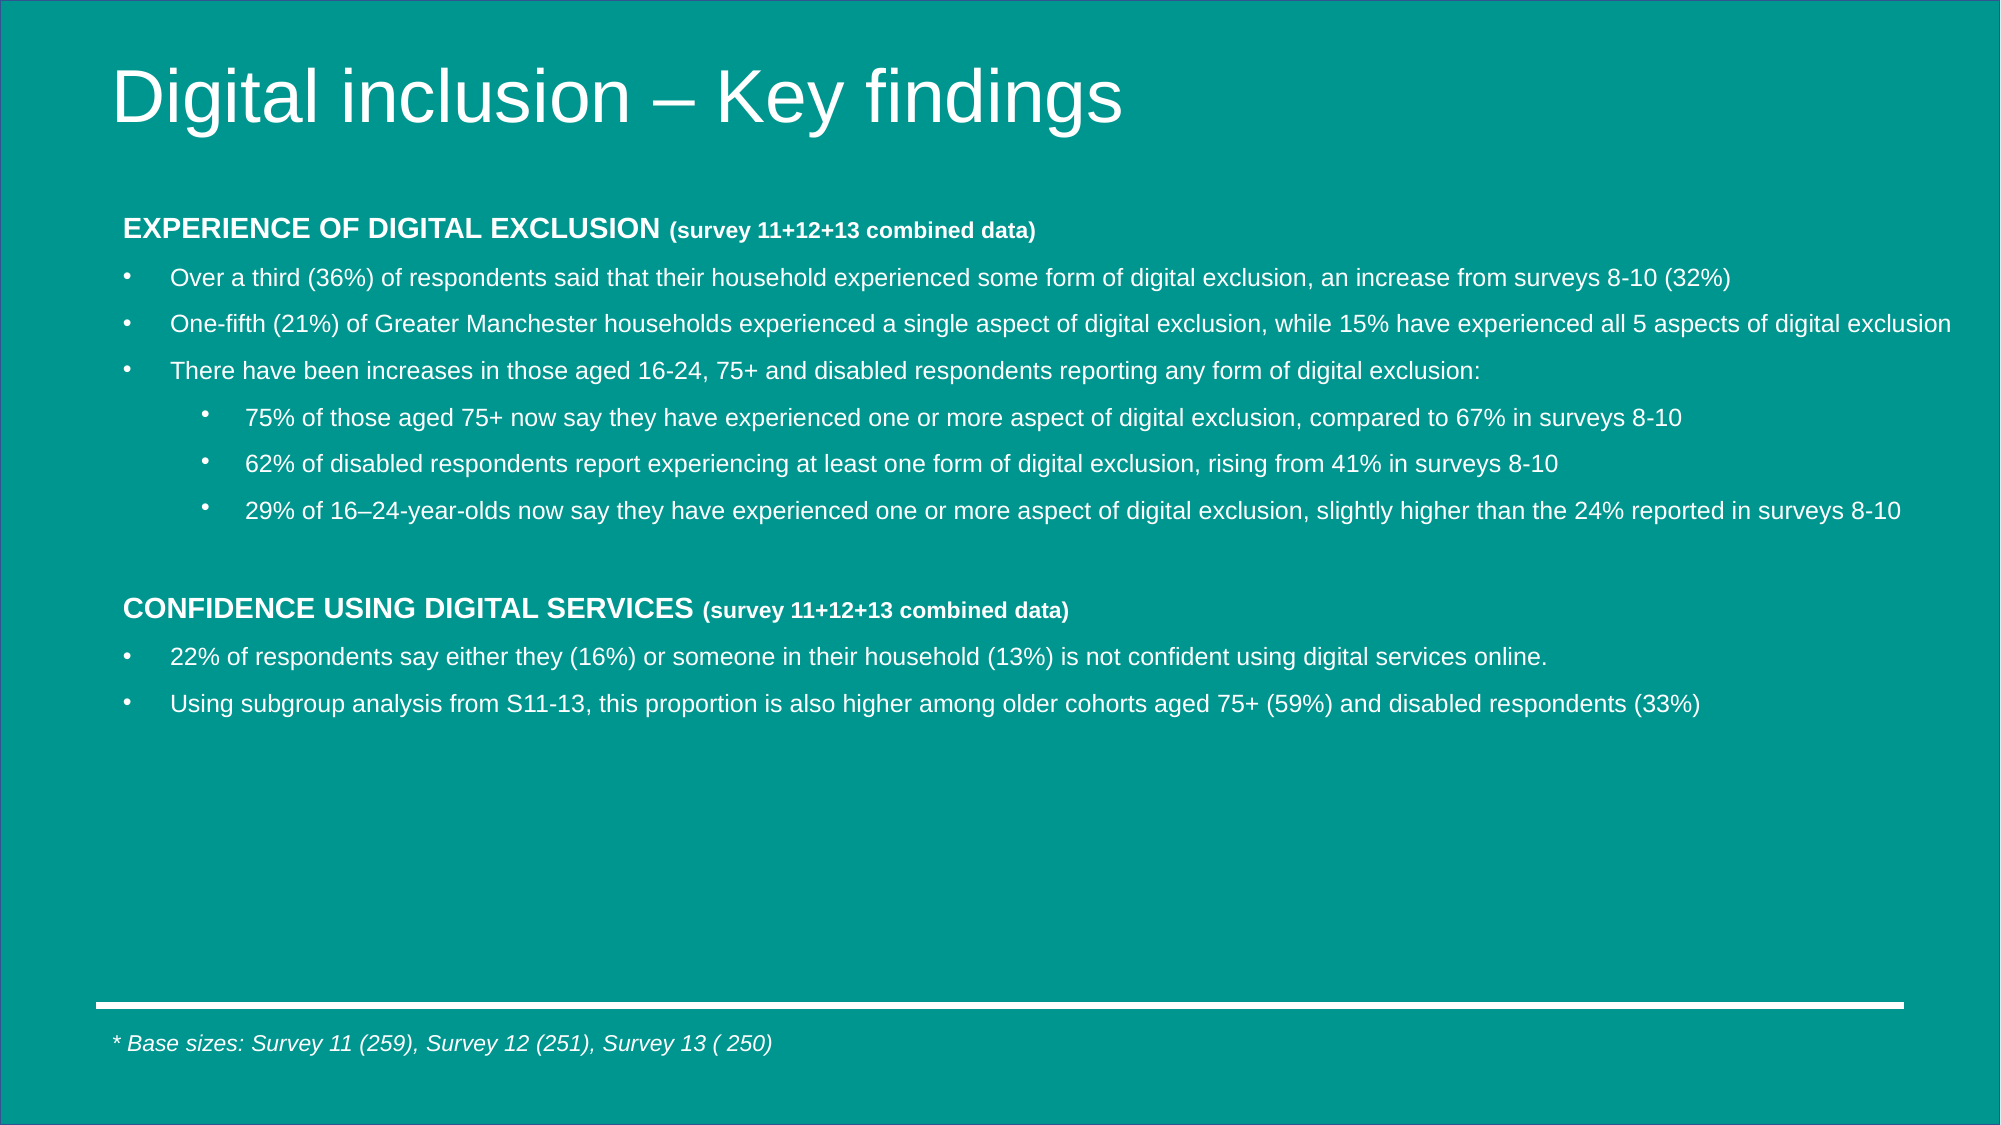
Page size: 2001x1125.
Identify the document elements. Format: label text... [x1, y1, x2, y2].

text_box Experience of Digital Exclusion (survey 11+12+13 combined data) Over a third (36%) of respondents said that their household experienced some form of digital exclusion, an increase from surveys 8-10 (32%) One-fifth (21%) of Greater Manchester households experienced a single aspect of digital exclusion, while 15% have experienced all 5 aspects of digital exclusion There have been increases in those aged 16-24, 75+ and disabled respondents reporting any form of digital exclusion: 75% of those aged 75+ now say they have experienced one or more aspect of digital exclusion, compared to 67% in surveys 8-10 62% of disabled respondents report experiencing at least one form of digital exclusion, rising from 41% in surveys 8-10 29% of 16–24-year-olds now say they have experienced one or more aspect of digital exclusion, slightly higher than the 24% reported in surveys 8-10 CONFIDENCE USING DIGITAL SERVICES (survey 11+12+13 combined data) 22% of respondents say either they (16%) or someone in their household (13%) is not confident using digital services online. Using subgroup analysis from S11-13, this proportion is also higher among older cohorts aged 75+ (59%) and disabled respondents (33%) [108, 154, 2000, 825]
text_box * Base sizes: Survey 11 (259), Survey 12 (251), Survey 13 ( 250) [96, 1016, 1902, 1063]
title Digital inclusion – Key findings [96, 40, 1822, 155]
